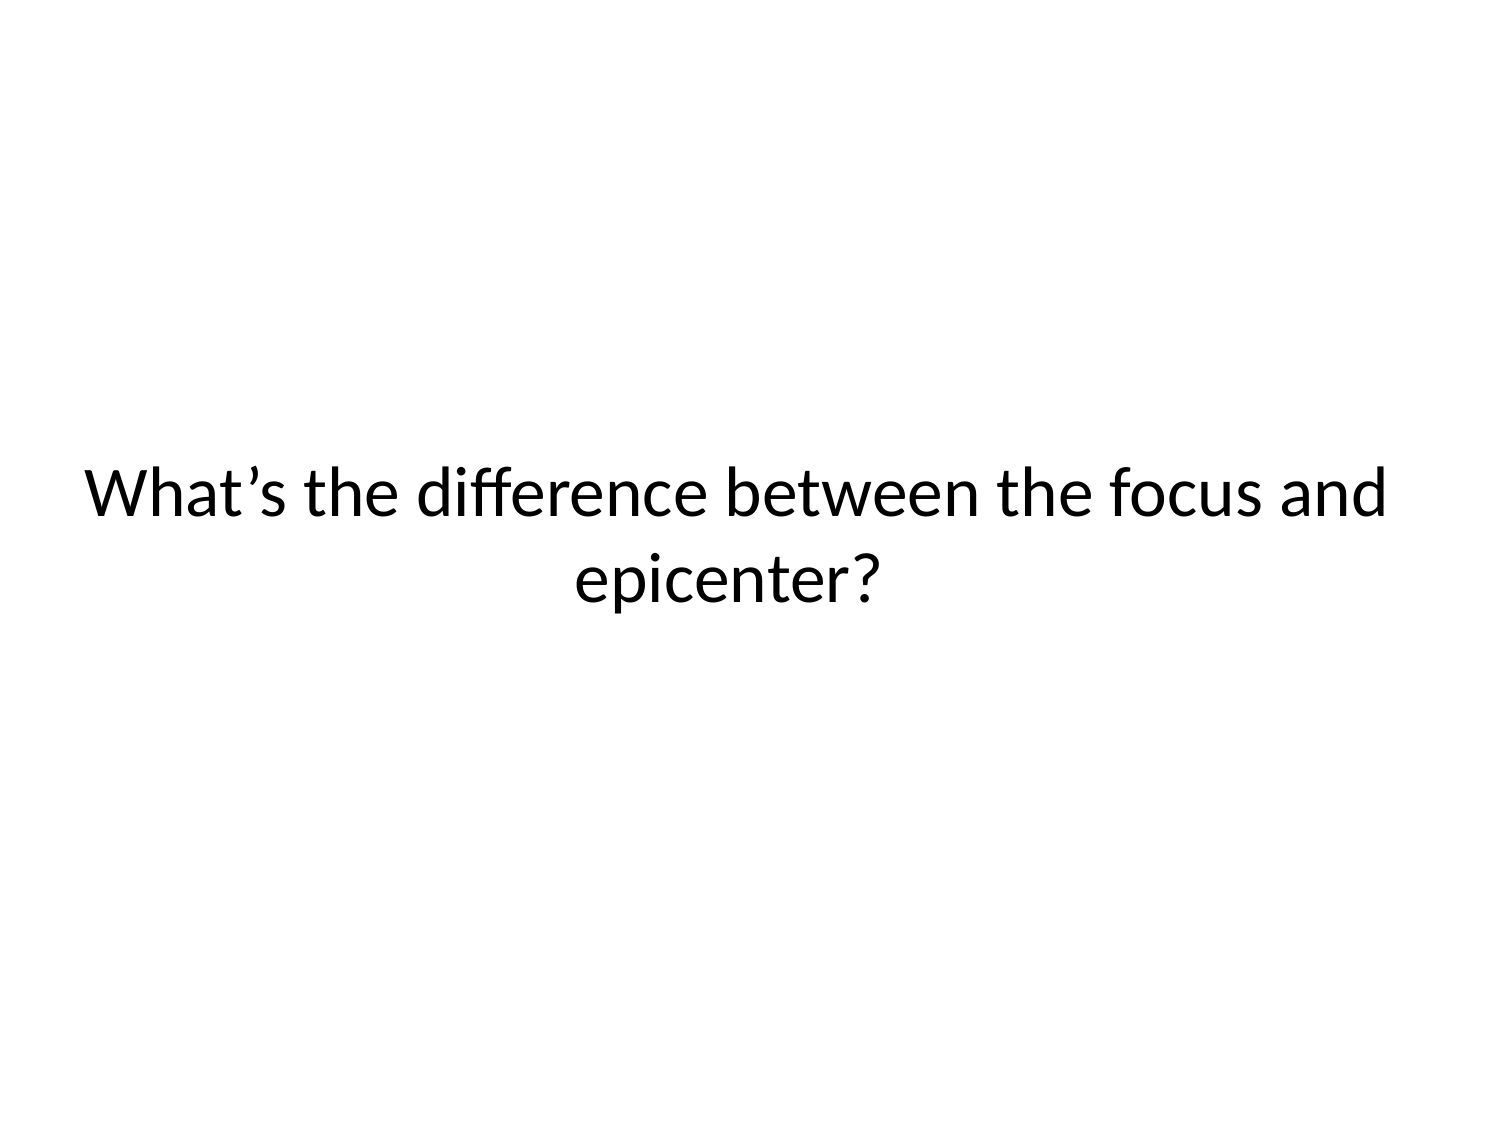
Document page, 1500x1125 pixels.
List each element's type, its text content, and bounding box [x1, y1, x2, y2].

title What’s the difference between the focus and epicenter? [62, 437, 1413, 625]
